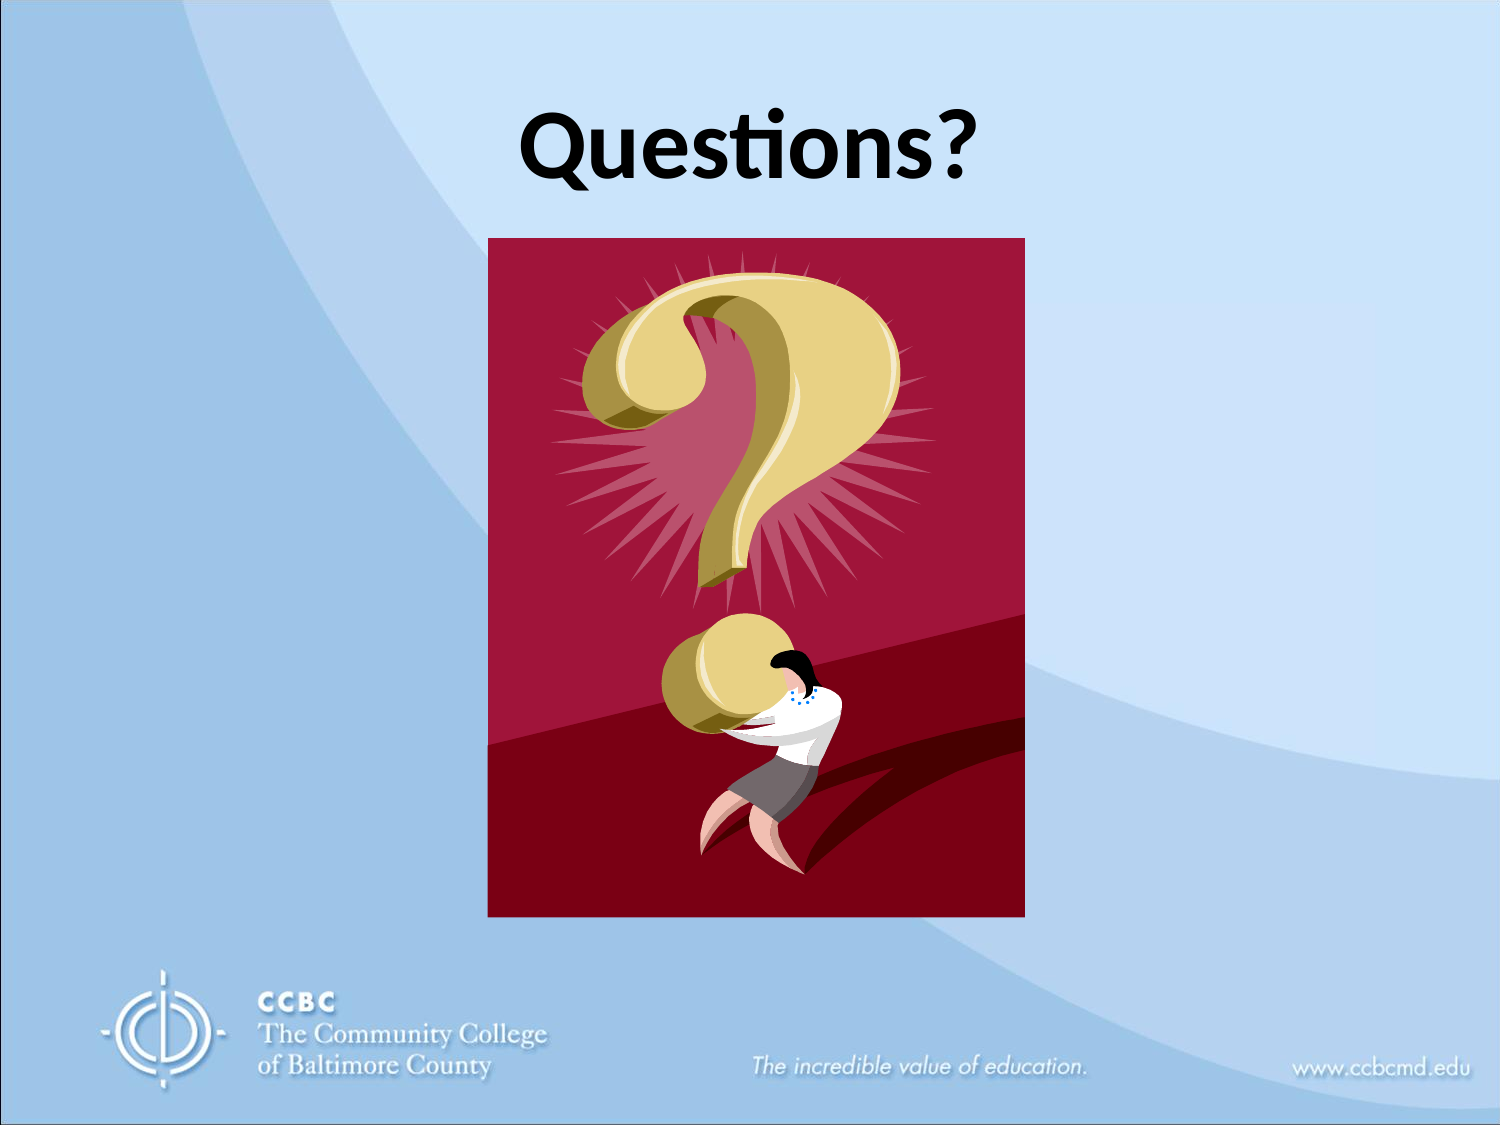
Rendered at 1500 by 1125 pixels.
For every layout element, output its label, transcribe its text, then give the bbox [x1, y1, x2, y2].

picture [0, 0, 1500, 1125]
title Questions? [74, 44, 1426, 233]
